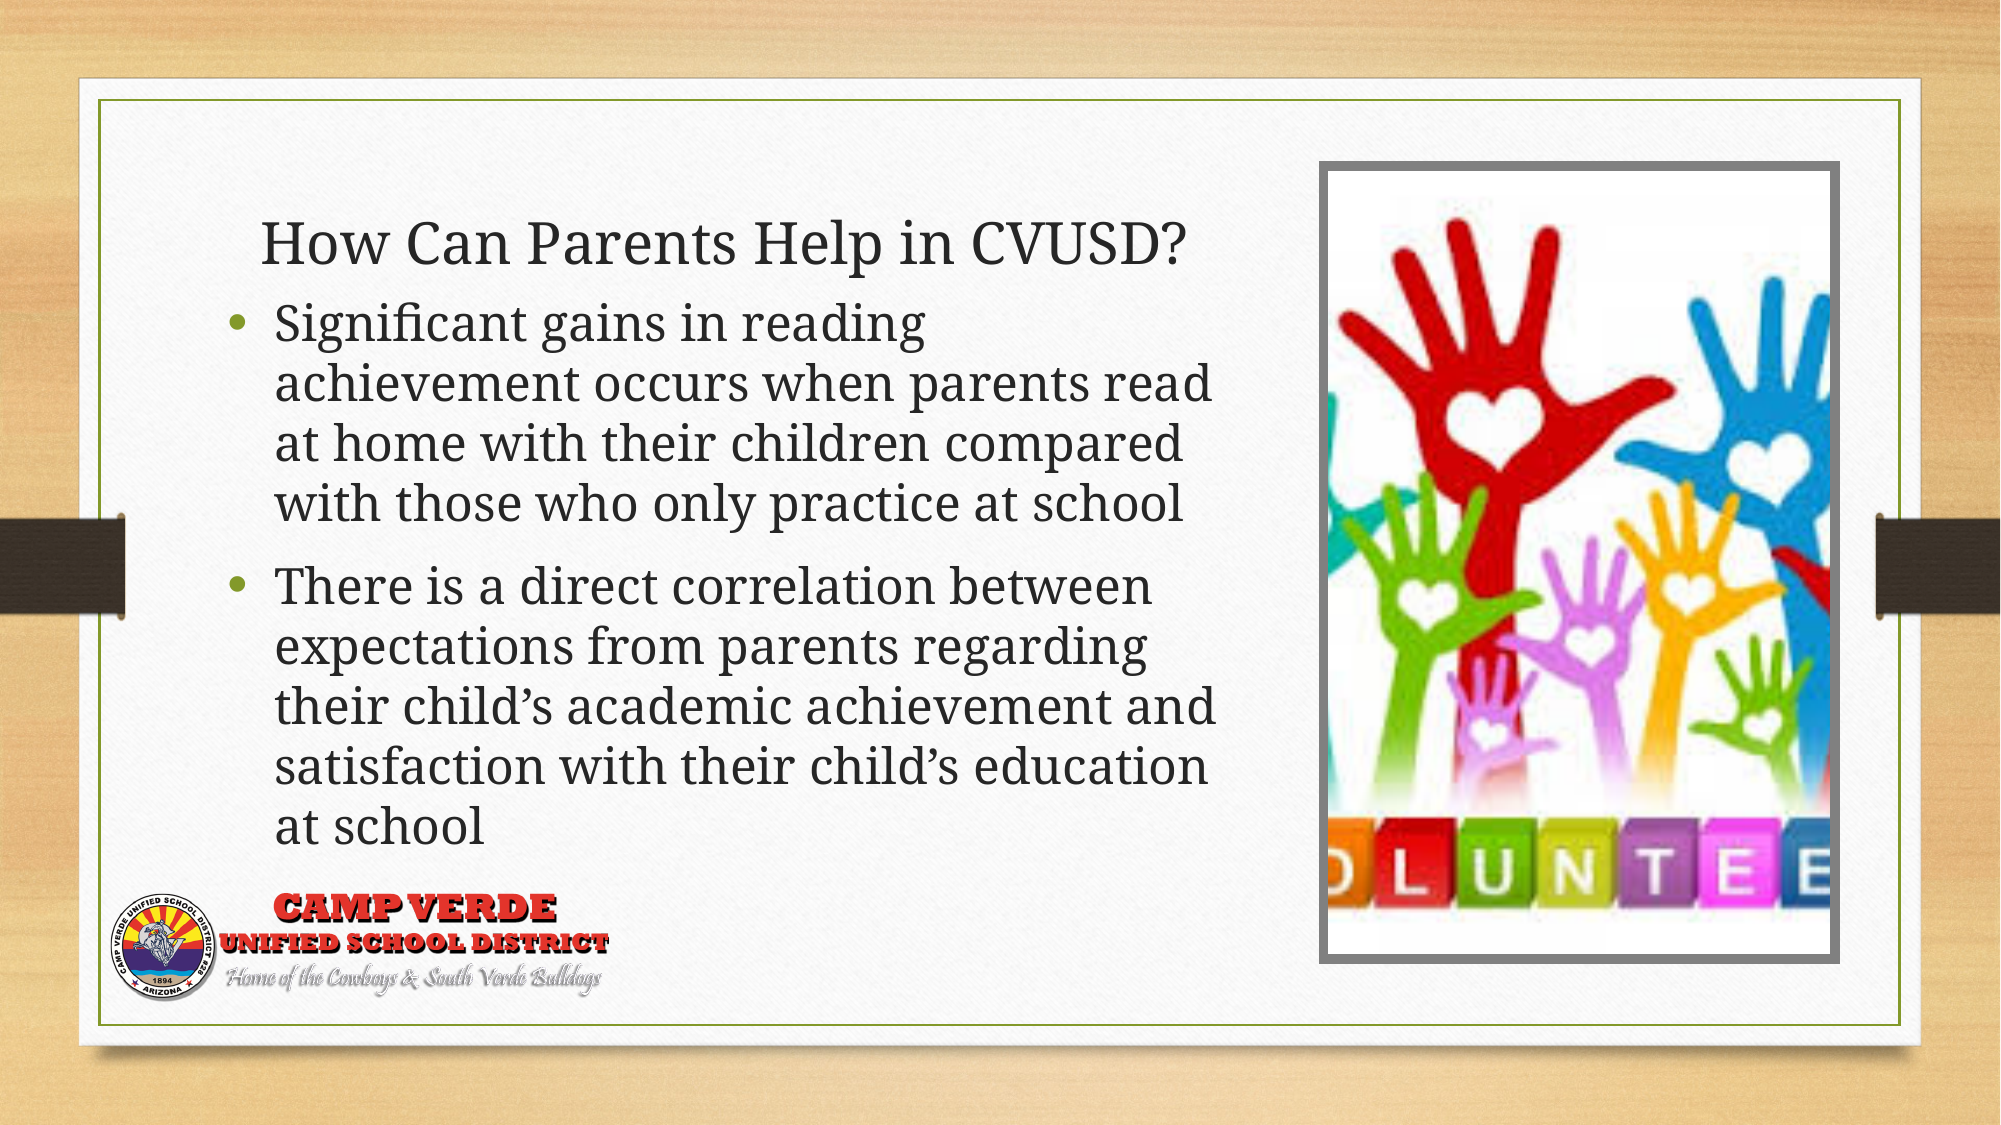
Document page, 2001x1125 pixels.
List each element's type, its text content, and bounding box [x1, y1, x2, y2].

picture [0, 0, 2001, 1125]
list Significant gains in reading achievement occurs when parents read at home with their children compared with those who only practice at school There is a direct correlation between expectations from parents regarding their child’s academic achievement and satisfaction with their child’s education at school [212, 284, 1237, 834]
title How Can Parents Help in CVUSD? [212, 142, 1237, 284]
